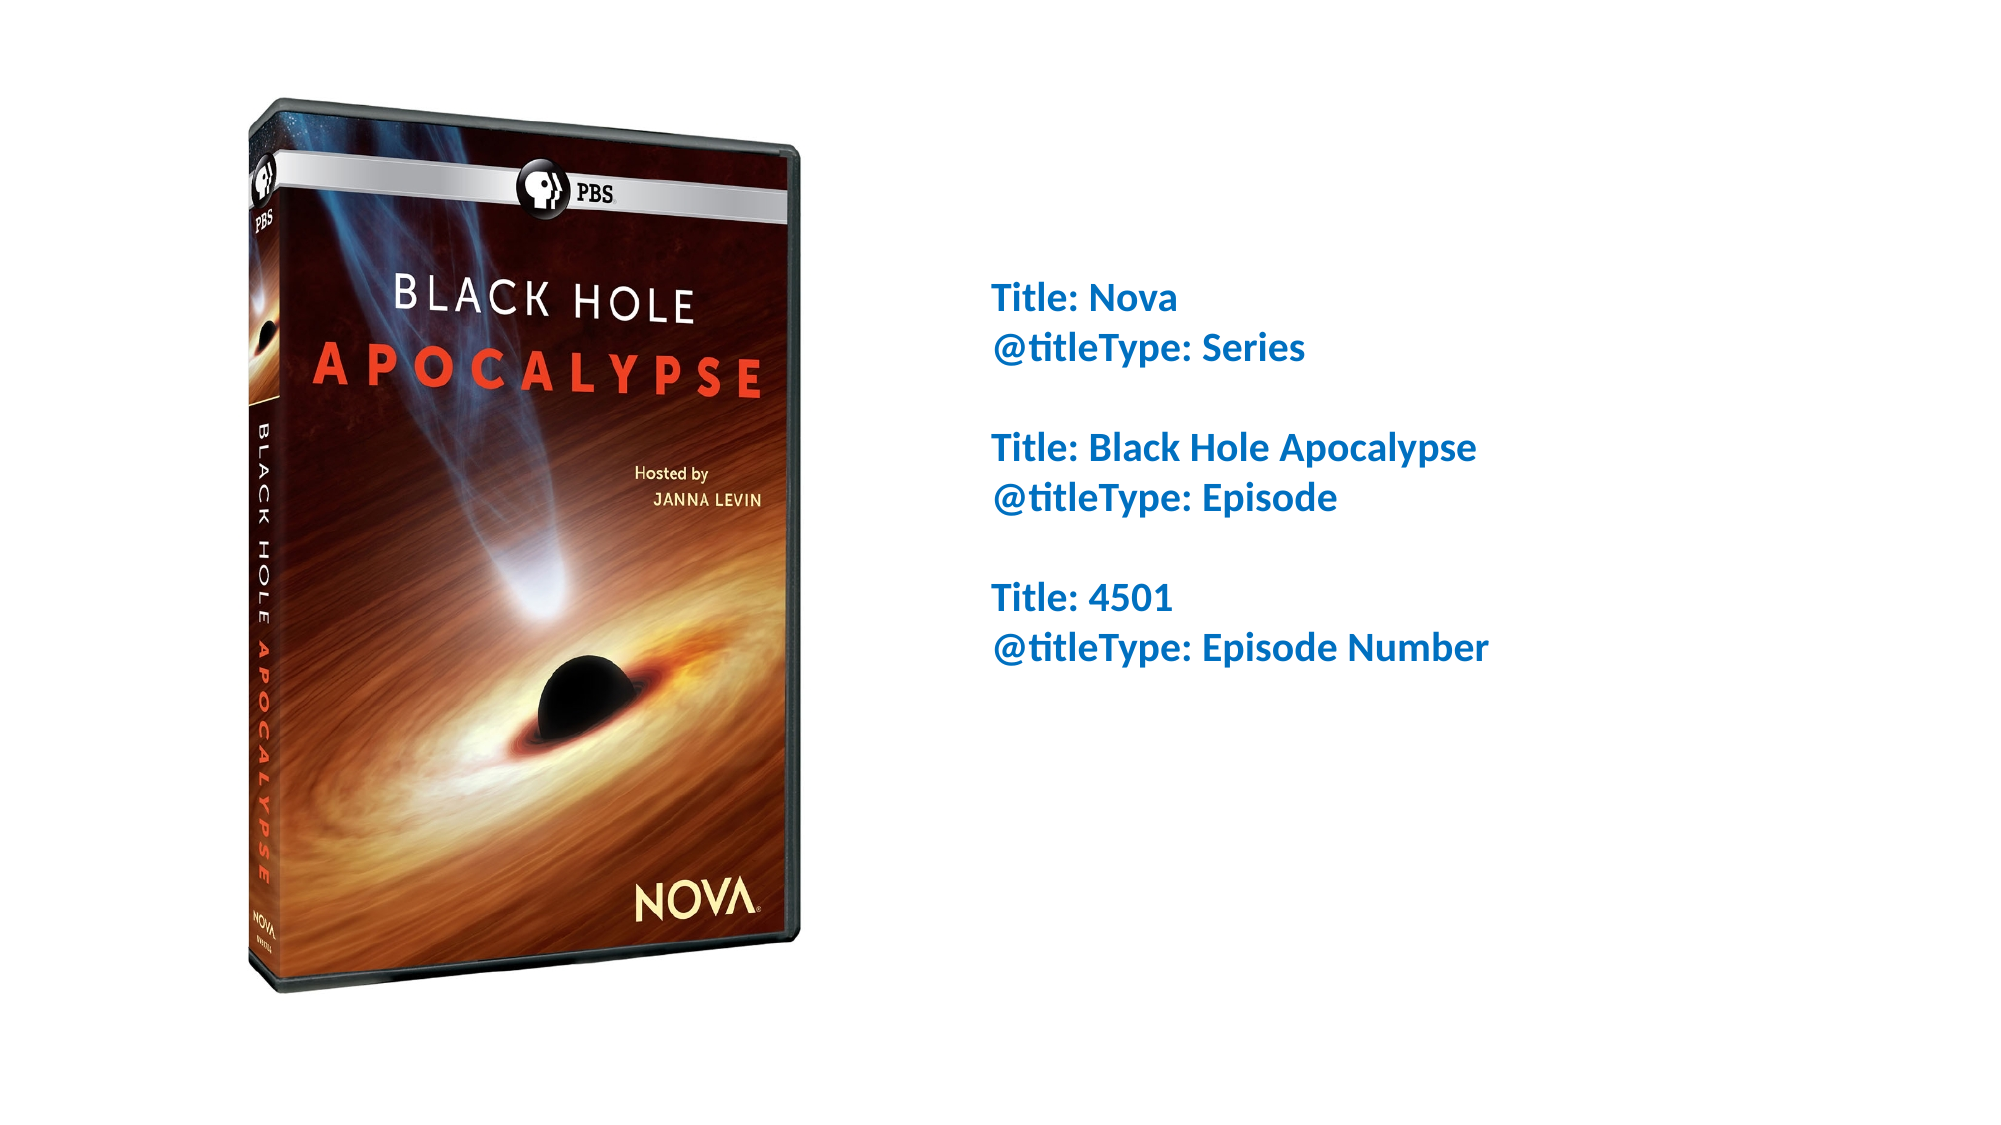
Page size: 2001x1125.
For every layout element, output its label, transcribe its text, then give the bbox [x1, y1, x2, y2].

text_box Title: Nova @titleType: Series Title: Black Hole Apocalypse @titleType: Episode Title: 4501 @titleType: Episode Number [977, 262, 1741, 678]
picture [67, 92, 977, 1001]
